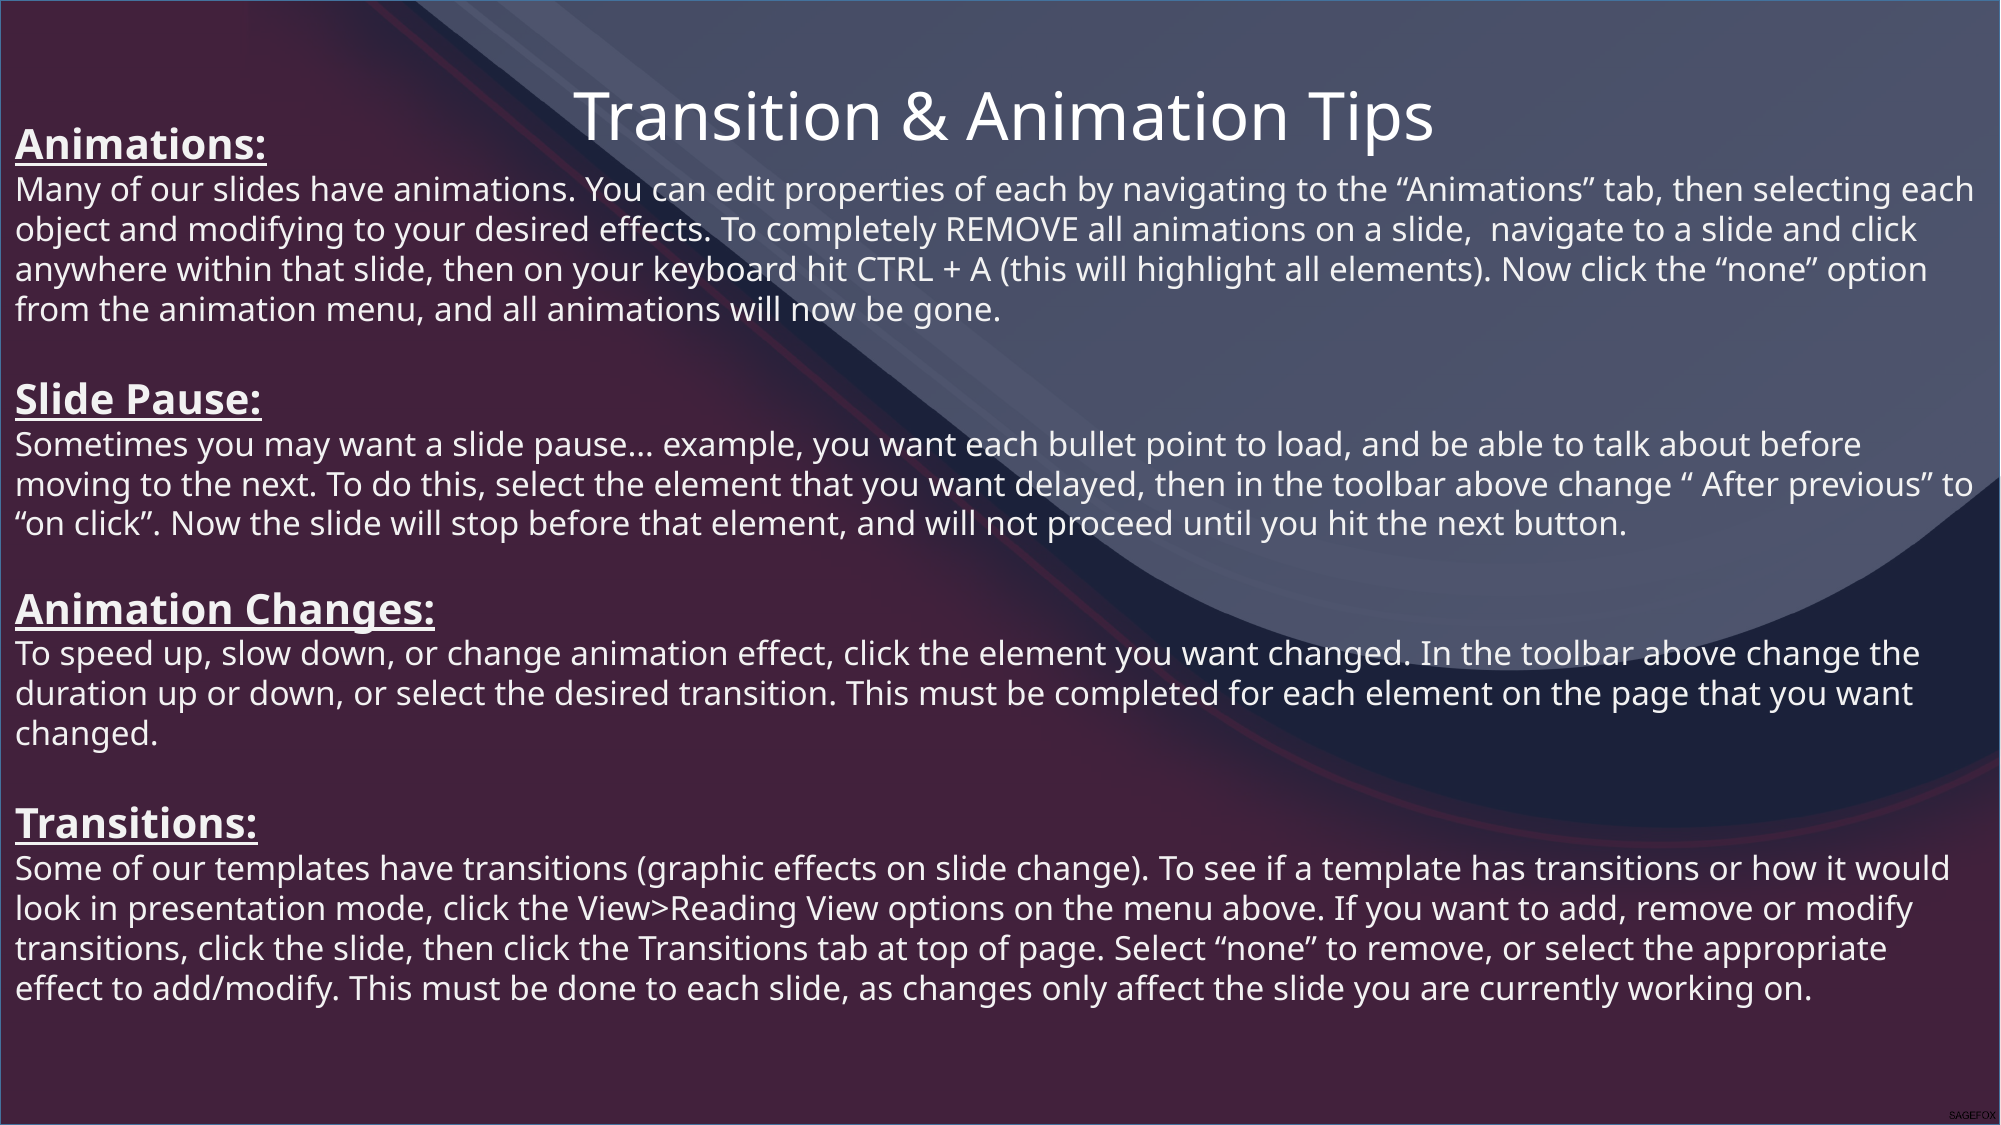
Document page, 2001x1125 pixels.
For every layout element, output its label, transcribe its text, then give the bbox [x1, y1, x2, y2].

text_box Animations: Many of our slides have animations. You can edit properties of each by navigating to the “Animations” tab, then selecting each object and modifying to your desired effects. To completely REMOVE all animations on a slide, navigate to a slide and click anywhere within that slide, then on your keyboard hit CTRL + A (this will highlight all elements). Now click the “none” option from the animation menu, and all animations will now be gone. Slide Pause: Sometimes you may want a slide pause… example, you want each bullet point to load, and be able to talk about before moving to the next. To do this, select the element that you want delayed, then in the toolbar above change “ After previous” to “on click”. Now the slide will stop before that element, and will not proceed until you hit the next button. Animation Changes: To speed up, slow down, or change animation effect, click the element you want changed. In the toolbar above change the duration up or down, or select the desired transition. This must be completed for each element on the page that you want changed. Transitions: Some of our templates have transitions (graphic effects on slide change). To see if a template has transitions or how it would look in presentation mode, click the View>Reading View options on the menu above. If you want to add, remove or modify transitions, click the slide, then click the Transitions tab at top of page. Select “none” to remove, or select the appropriate effect to add/modify. This must be done to each slide, as changes only affect the slide you are currently working on. [0, 0, 2000, 1125]
title Transition & Animation Tips [477, 59, 1532, 177]
